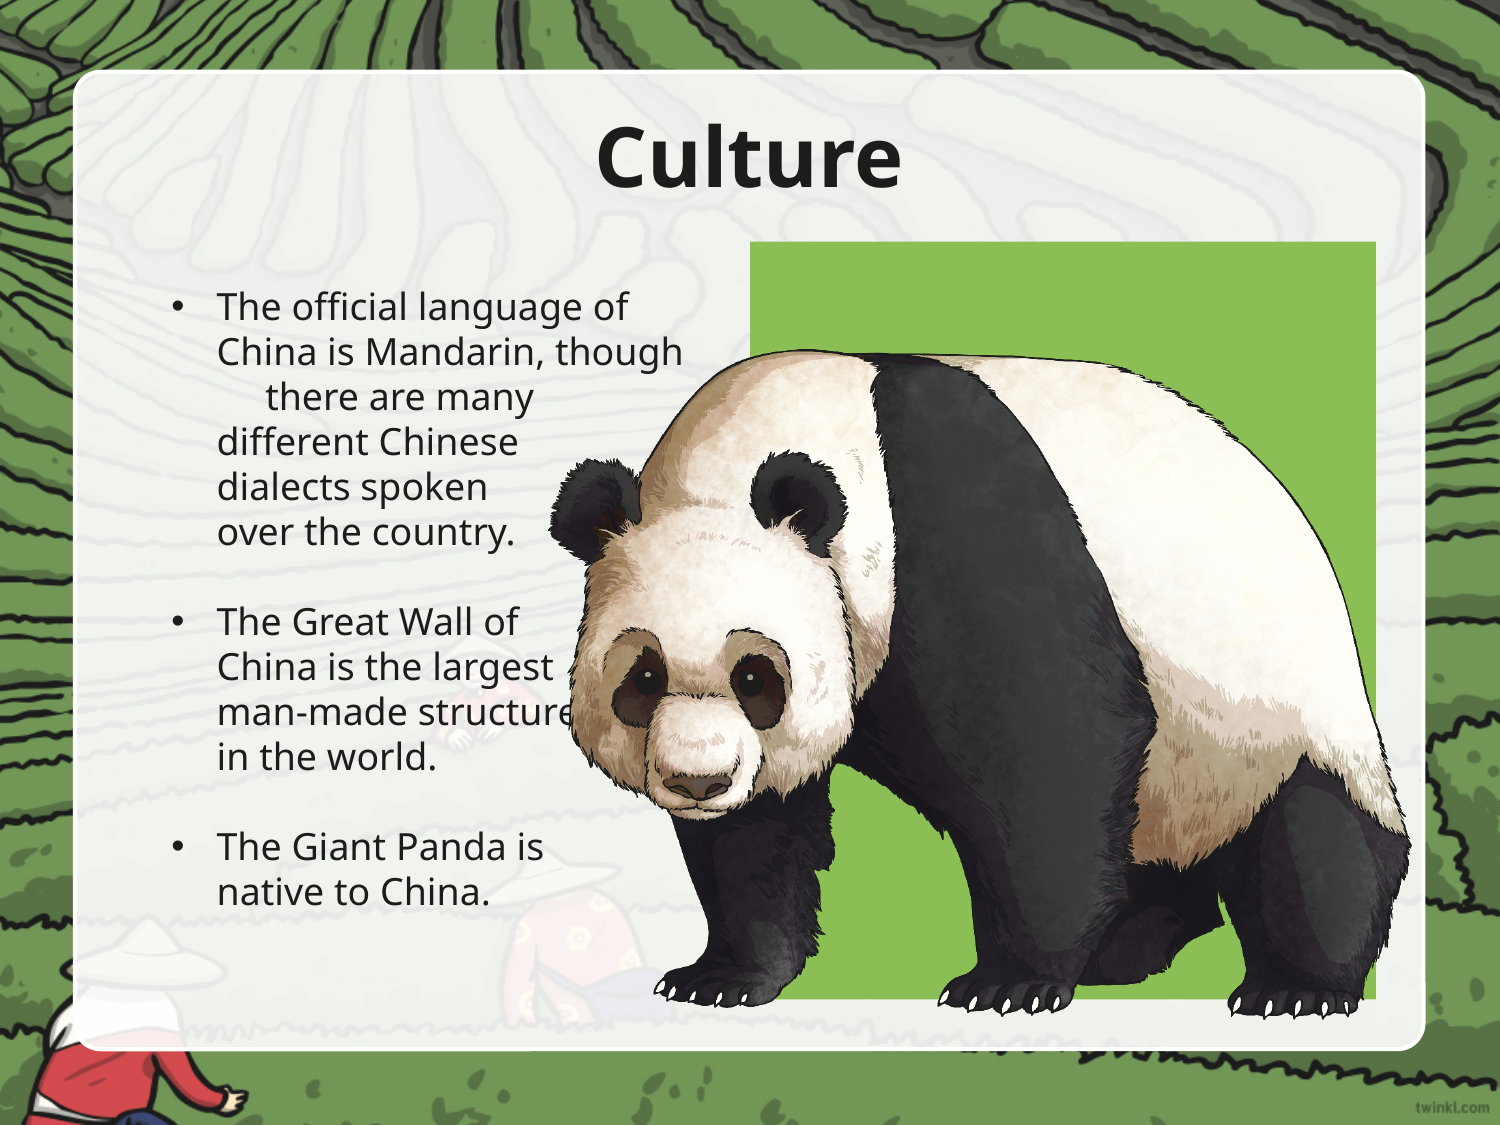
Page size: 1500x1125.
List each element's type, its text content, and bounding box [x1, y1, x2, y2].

text_box [750, 241, 1376, 349]
title Culture [75, 78, 1424, 242]
picture [0, 0, 1500, 1125]
text_box The official language of China is Mandarin, though there are many different Chinese dialects spoken all over the country. The Great Wall of China is the largest man-made structure in the world. The Giant Panda is native to China. [123, 241, 750, 1000]
